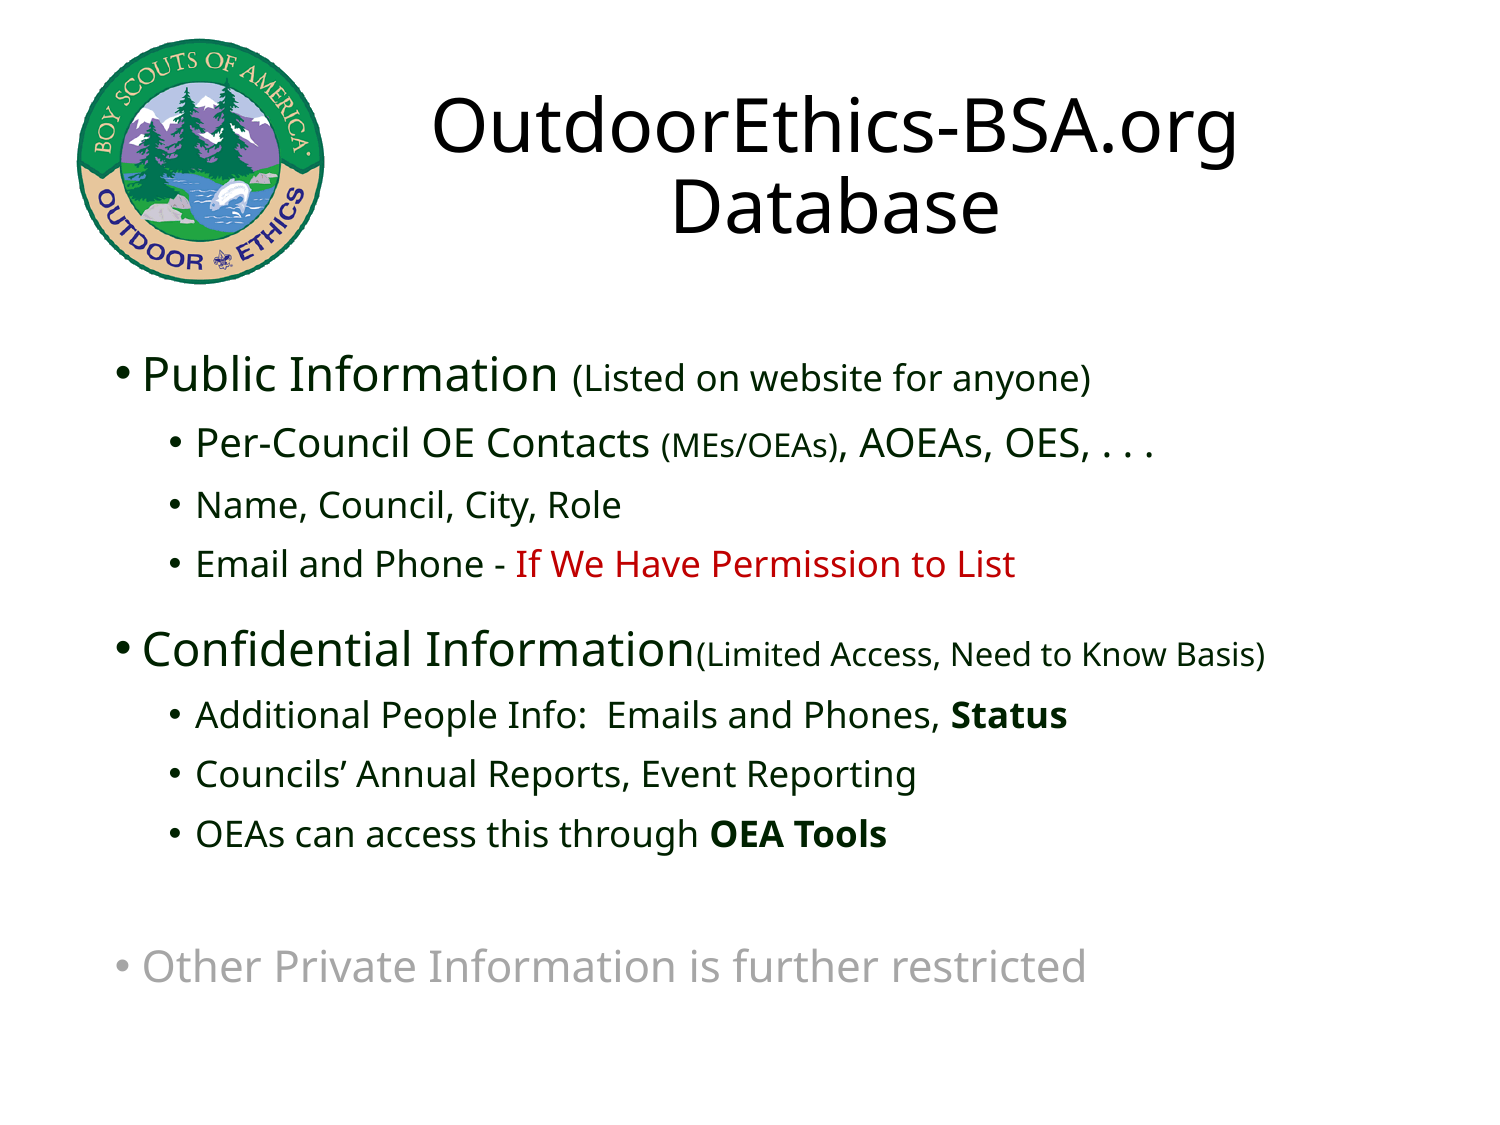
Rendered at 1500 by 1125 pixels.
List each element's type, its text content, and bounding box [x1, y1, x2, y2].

title OutdoorEthics-BSA.org Database [275, 59, 1397, 278]
picture [75, 37, 325, 285]
list Public Information (Listed on website for anyone) Per-Council OE Contacts (MEs/OEAs), AOEAs, OES, . . . Name, Council, City, Role Email and Phone - If We Have Permission to List Confidential Information(Limited Access, Need to Know Basis) Additional People Info: Emails and Phones, Status Councils’ Annual Reports, Event Reporting OEAs can access this through OEA Tools Other Private Information is further restricted [99, 324, 1475, 1005]
